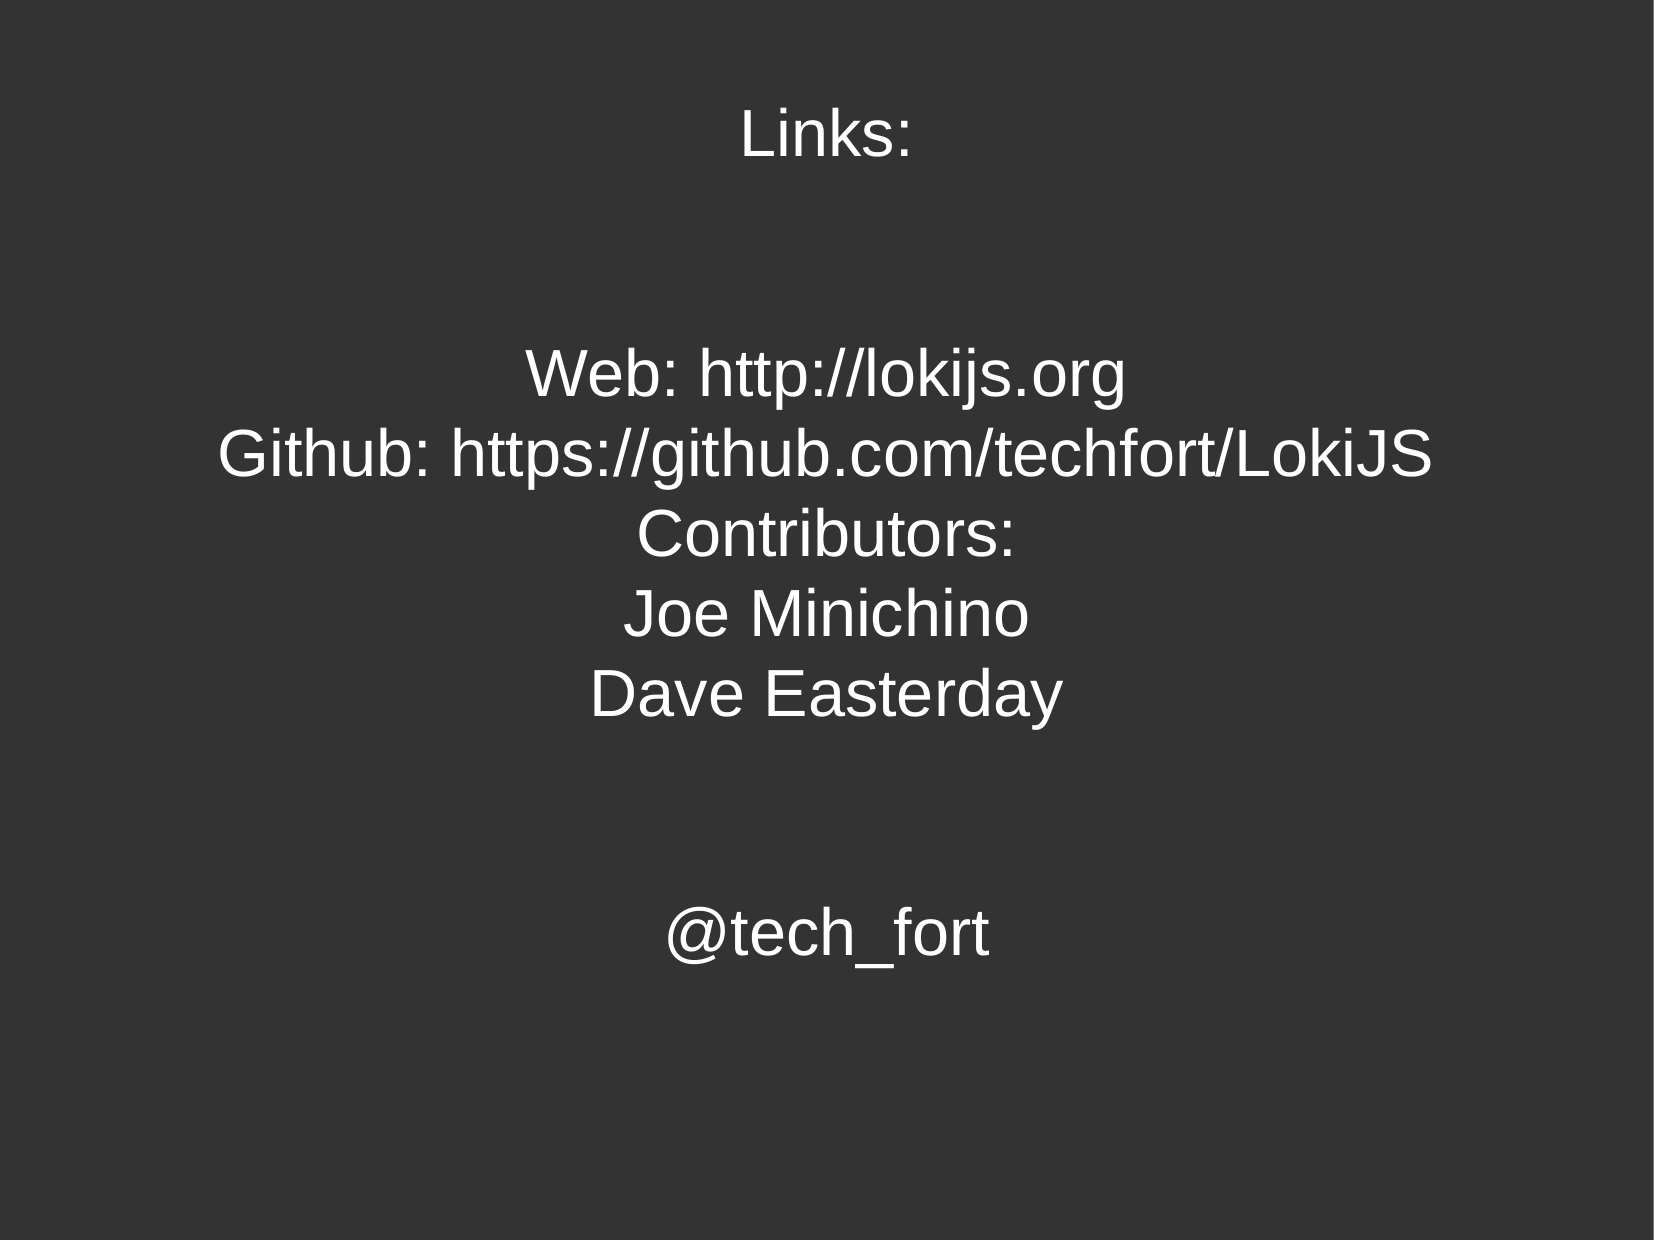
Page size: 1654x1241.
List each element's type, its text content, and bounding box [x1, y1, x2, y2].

text_box Links: Web: http://lokijs.org Github: https://github.com/techfort/LokiJS Contributors: Joe Minichino Dave Easterday @tech_fort [82, 49, 1571, 1010]
